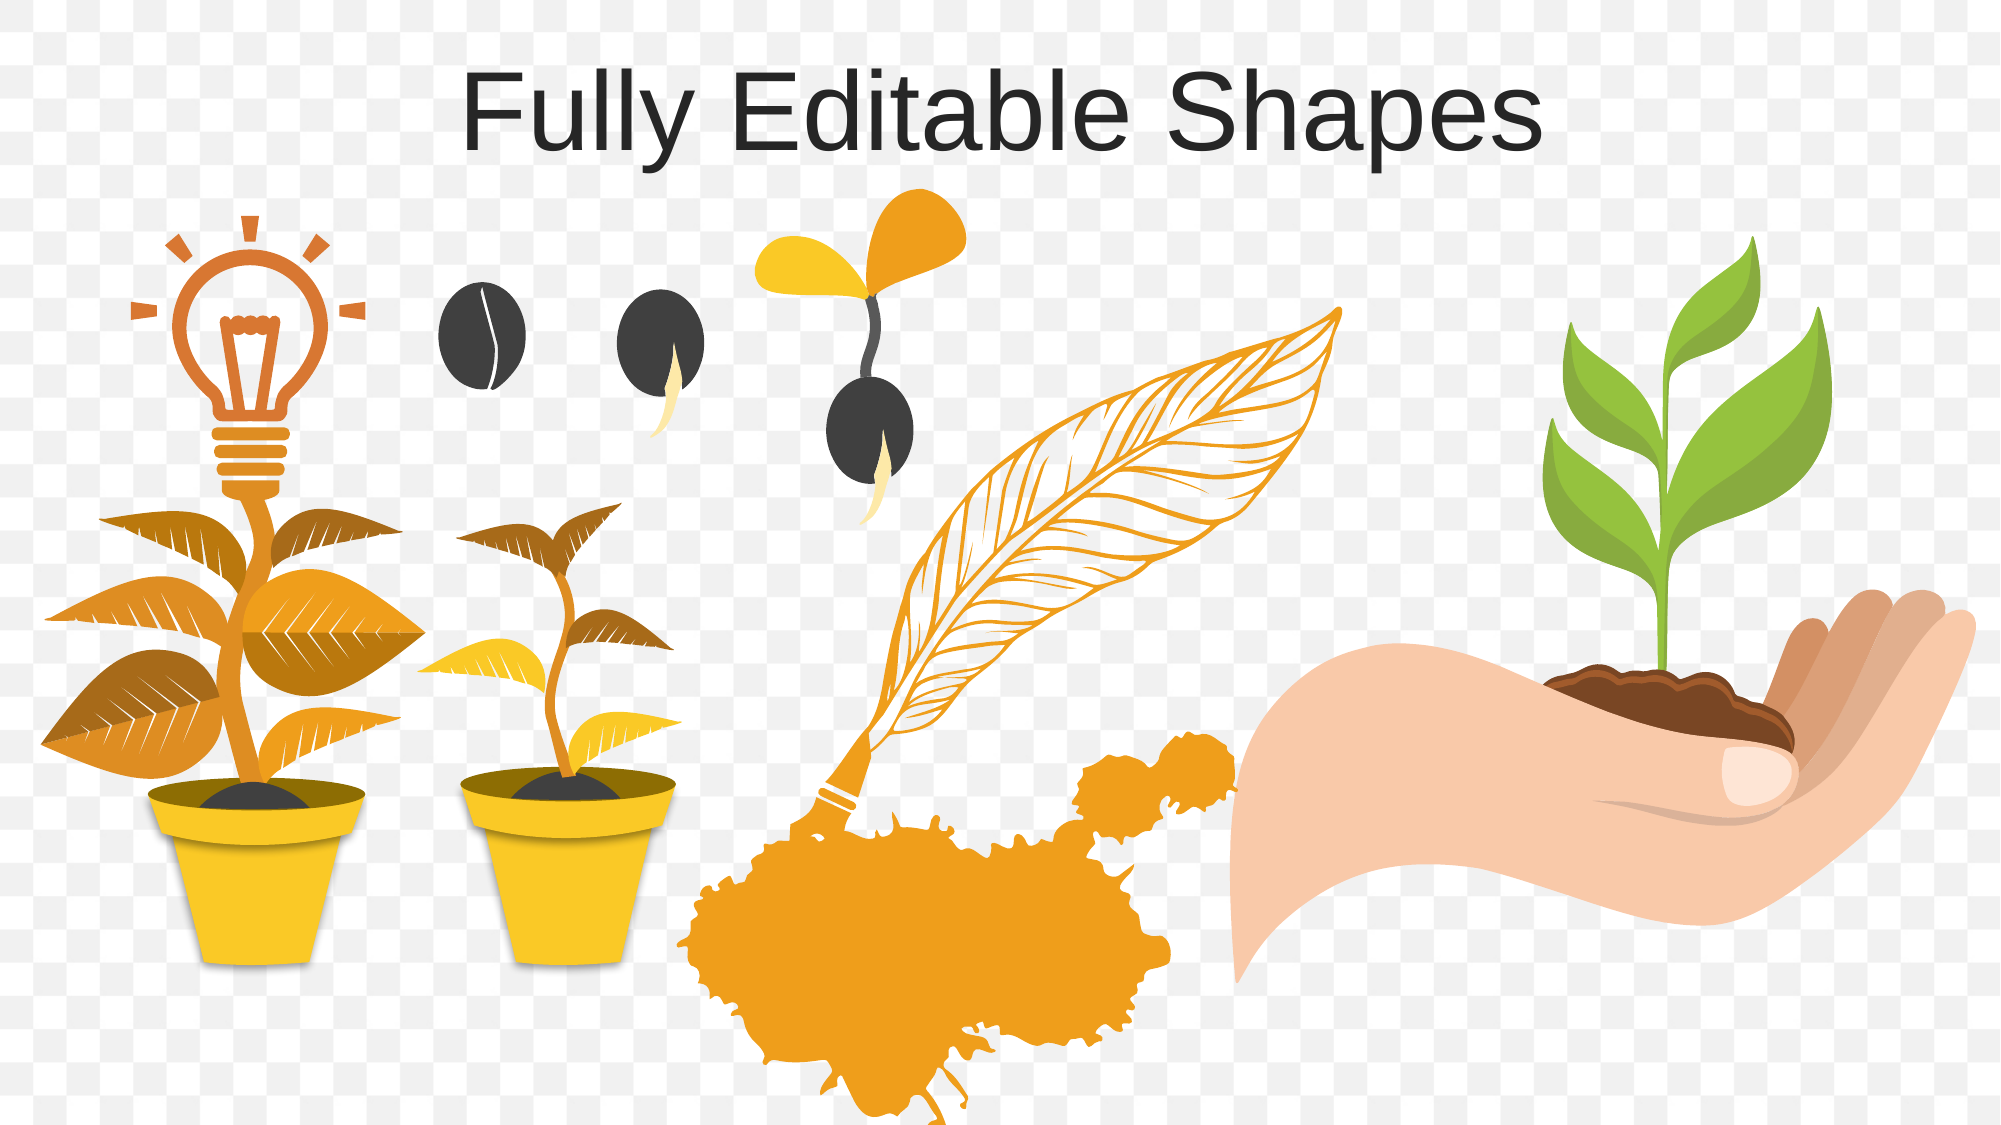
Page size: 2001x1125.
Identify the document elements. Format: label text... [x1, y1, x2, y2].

picture [1136, 374, 1185, 424]
picture [1203, 416, 1229, 423]
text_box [616, 289, 705, 438]
picture [1083, 396, 1129, 424]
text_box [750, 424, 1416, 1125]
picture [1222, 394, 1229, 403]
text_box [1229, 236, 1977, 984]
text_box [754, 189, 967, 525]
text_box [438, 282, 526, 390]
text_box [37, 215, 426, 965]
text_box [420, 483, 679, 965]
picture [1069, 417, 1082, 424]
picture [1172, 363, 1229, 424]
picture [1221, 406, 1229, 412]
picture [0, 0, 2001, 1125]
list Fully Editable Shapes [53, 54, 1952, 174]
picture [1117, 379, 1168, 424]
picture [1159, 364, 1214, 424]
